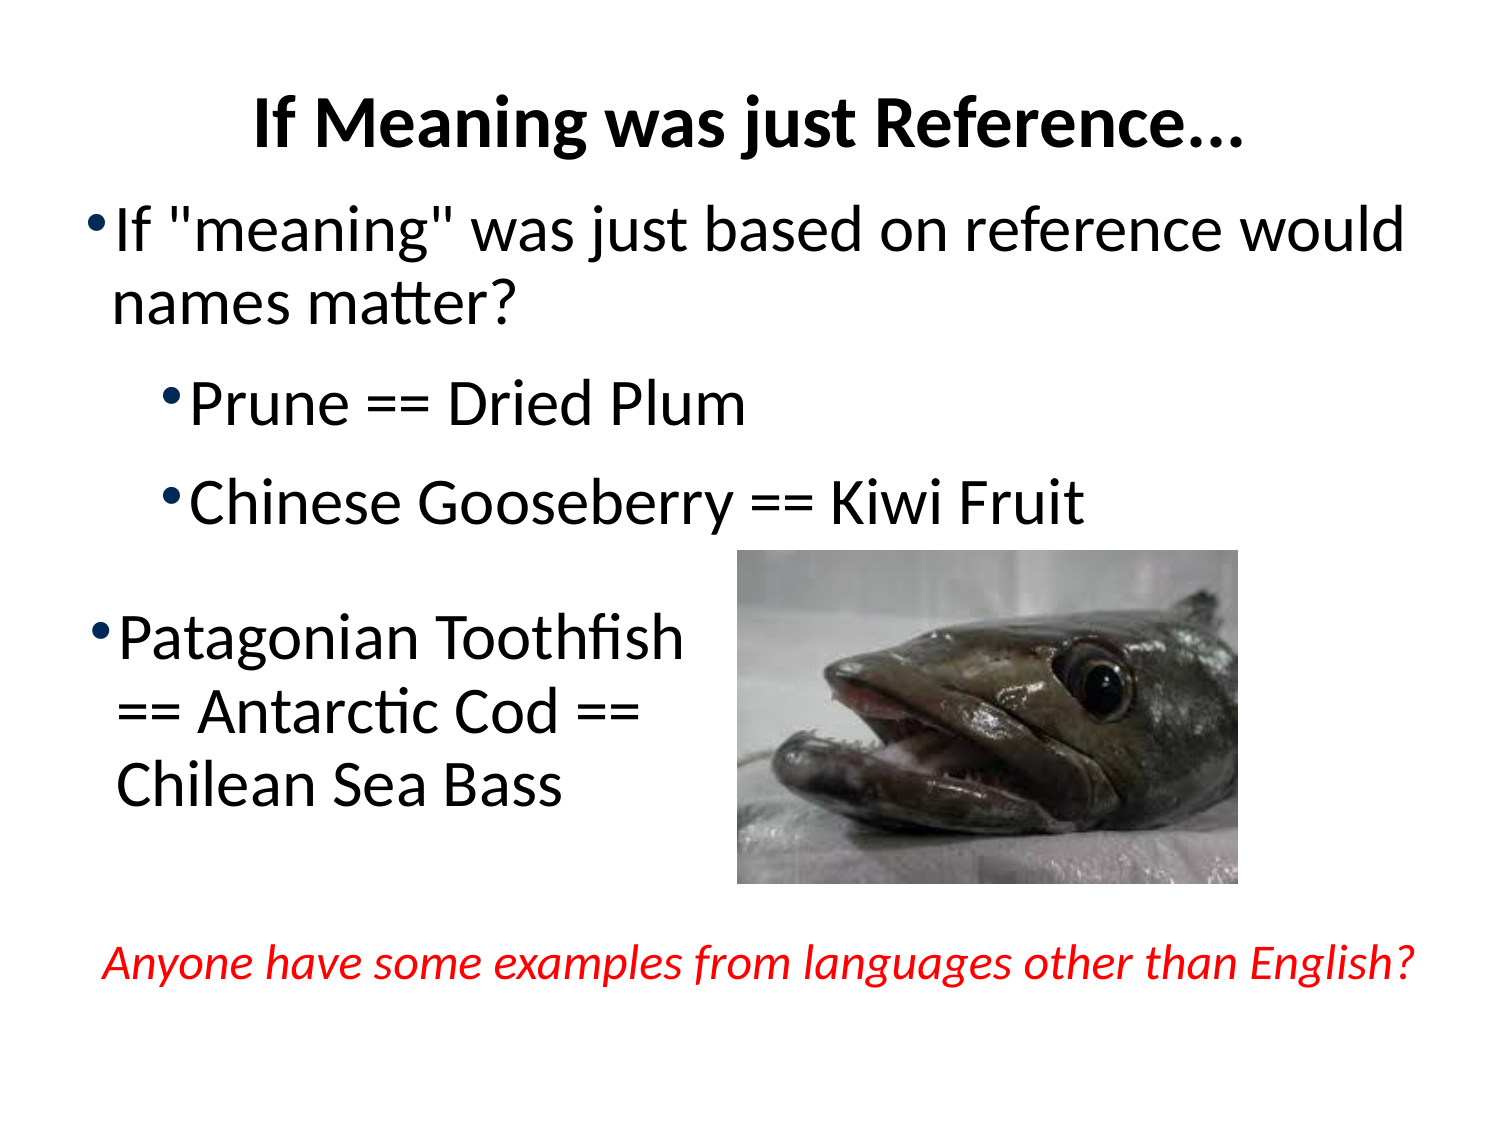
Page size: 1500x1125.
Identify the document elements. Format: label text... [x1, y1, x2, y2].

text_box If "meaning" was just based on reference would names matter? Prune == Dried Plum Chinese Gooseberry == Kiwi Fruit [75, 187, 1439, 545]
title If Meaning was just Reference... [75, 24, 1425, 187]
picture [737, 550, 1238, 884]
text_box Anyone have some examples from languages other than English? [87, 922, 1452, 997]
text_box Patagonian Toothfish == Antarctic Cod == Chilean Sea Bass [0, 593, 713, 829]
